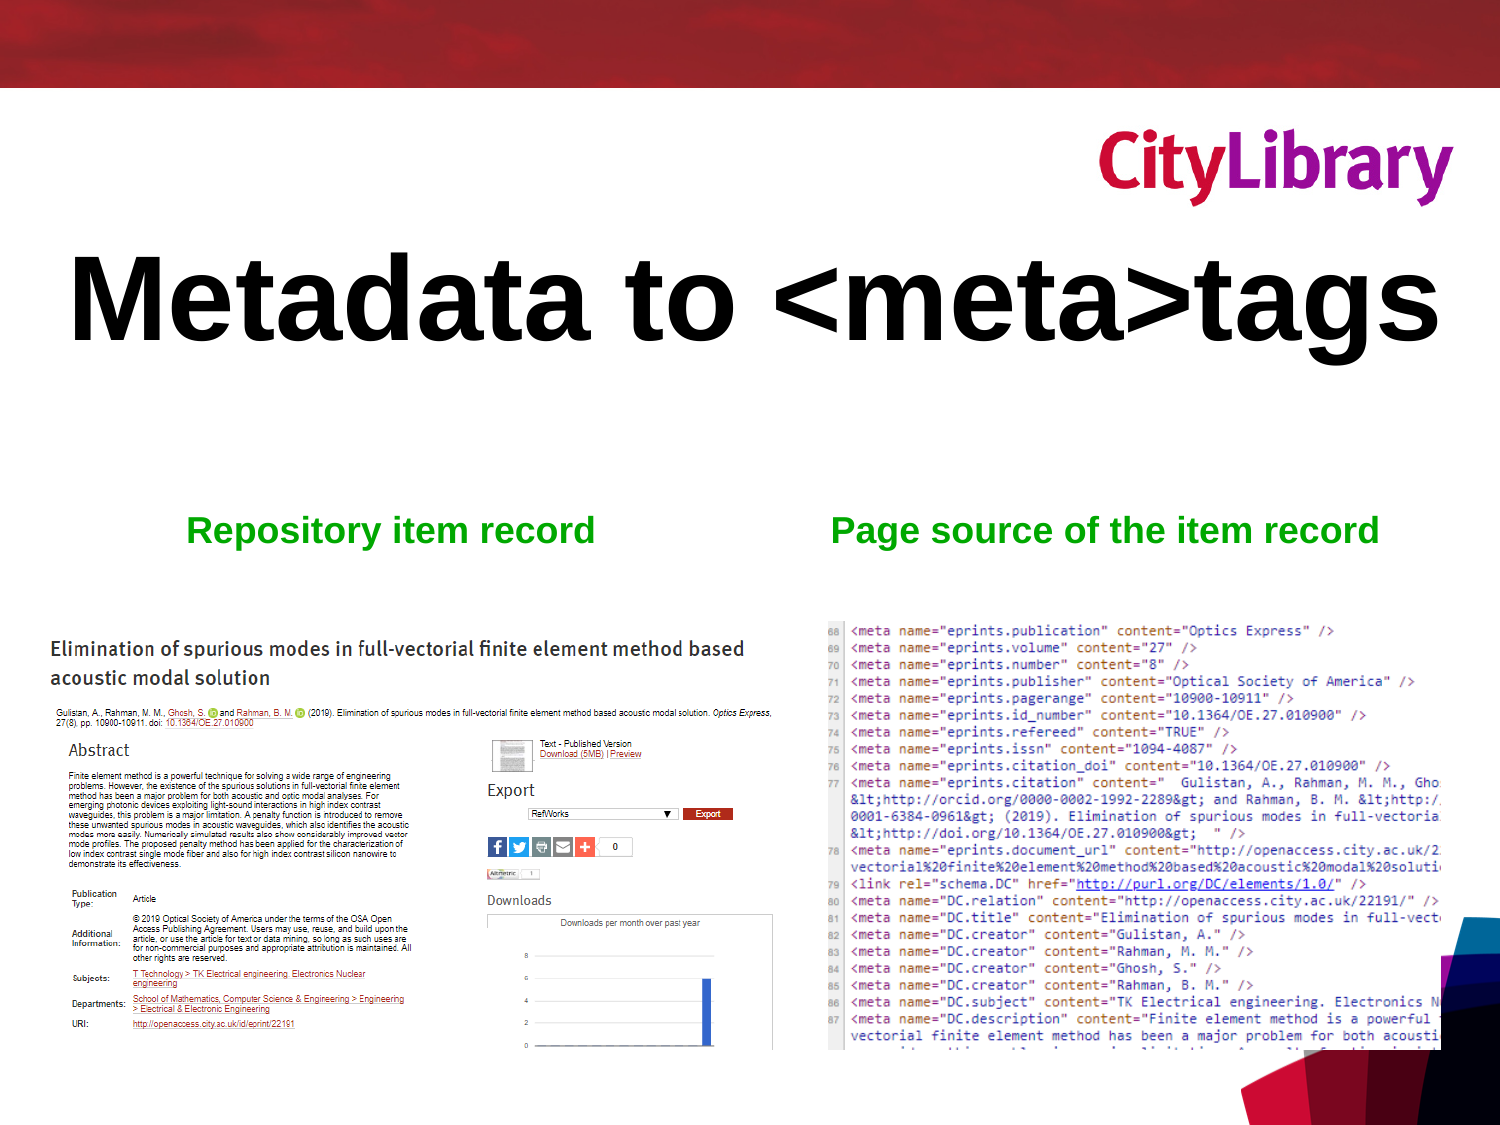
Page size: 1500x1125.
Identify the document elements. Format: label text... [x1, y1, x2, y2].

text_box Repository item record [171, 498, 815, 558]
title Metadata to <meta>tags [64, 219, 1447, 362]
picture [0, 0, 1500, 1125]
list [41, 621, 786, 1051]
text_box Page source of the item record [815, 498, 1454, 558]
